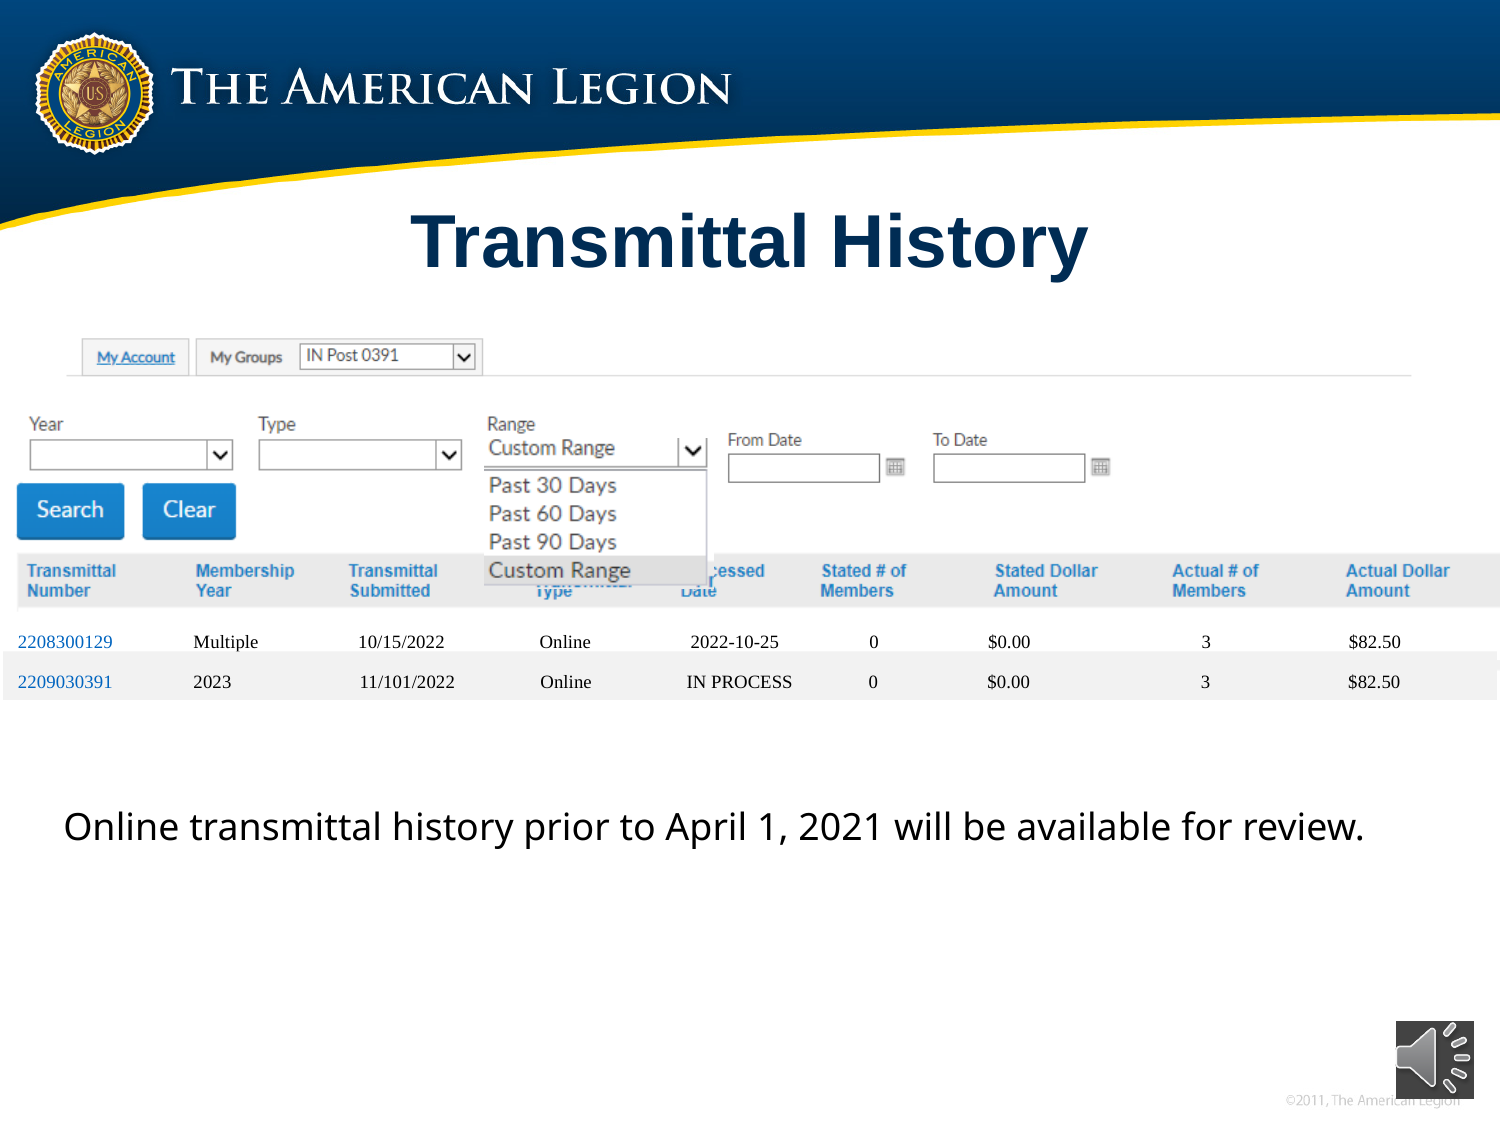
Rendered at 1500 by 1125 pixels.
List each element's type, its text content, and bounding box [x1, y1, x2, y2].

text_box Online transmittal history prior to April 1, 2021 will be available for review. [48, 795, 1399, 856]
picture [0, 0, 1500, 1125]
title Transmittal History [75, 176, 1425, 299]
